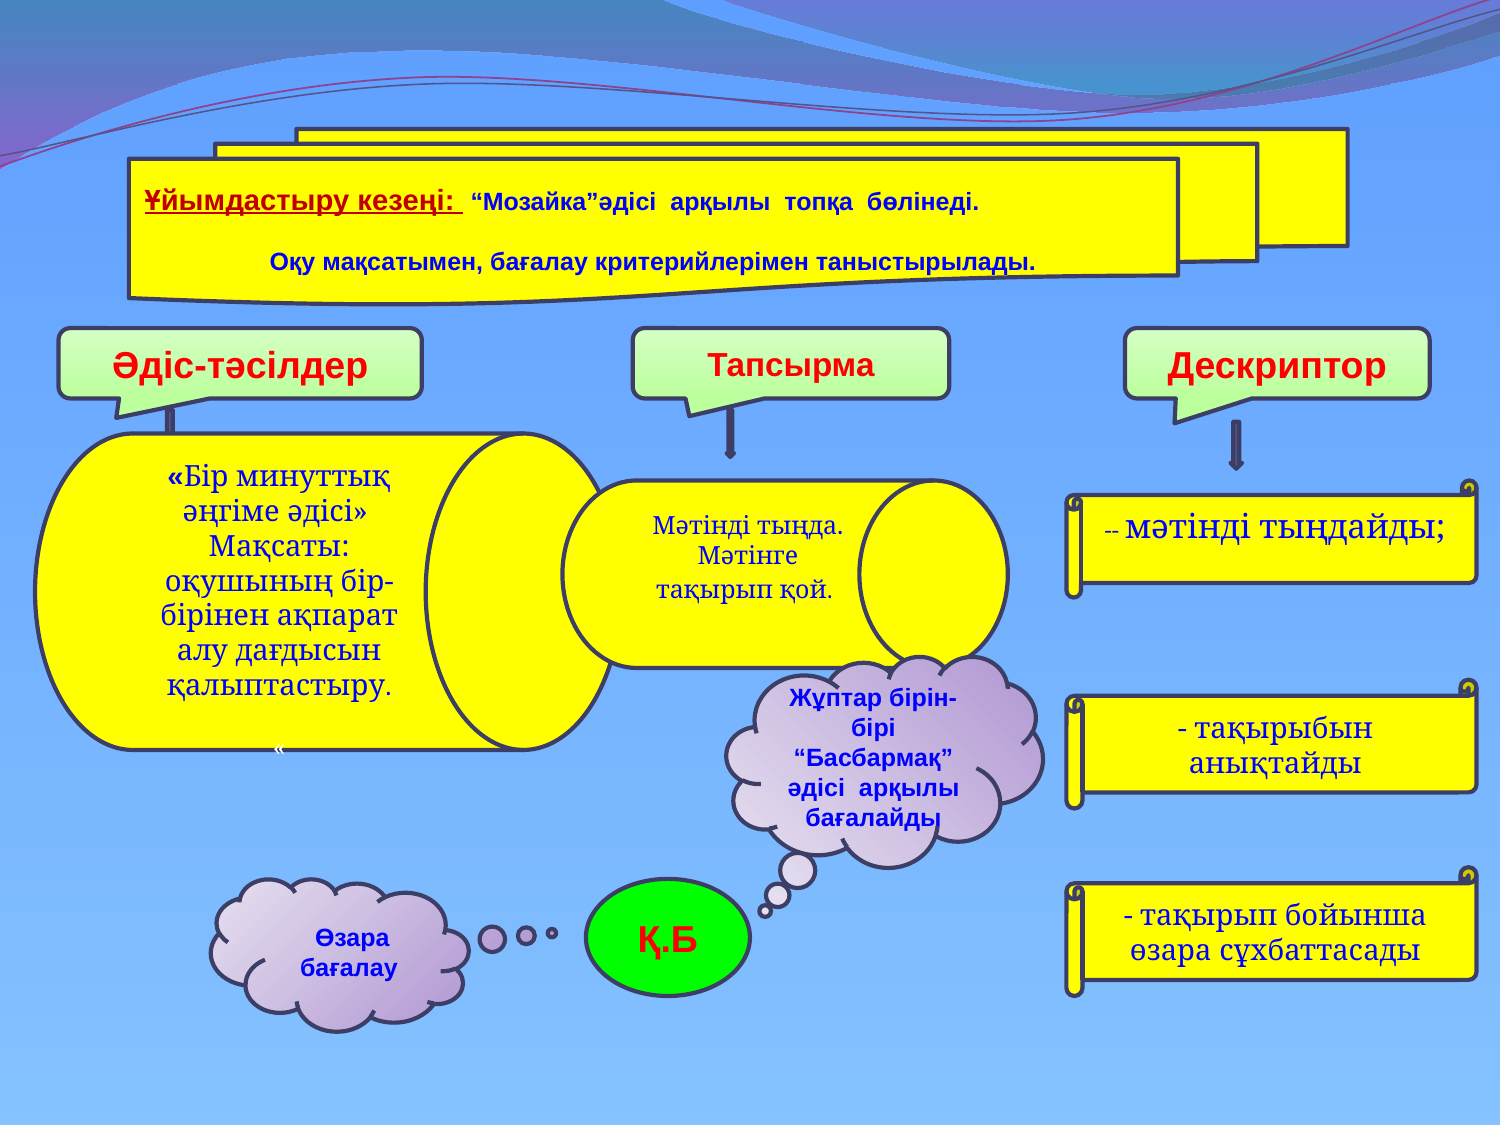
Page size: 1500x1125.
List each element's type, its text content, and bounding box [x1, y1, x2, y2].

text_box Өзара бағалау [477, 924, 508, 955]
text_box Дескриптор [1122, 325, 1432, 426]
text_box -- мәтінді тыңдайды; [1064, 478, 1479, 600]
text_box Мәтінді тыңда. Мәтінге тақырып қой. [560, 478, 1010, 671]
text_box Тапсырма [630, 325, 952, 419]
text_box - тақырып бойынша өзара сұхбаттасады [1064, 865, 1479, 999]
text_box - тақырыбын анықтайды [1064, 677, 1479, 811]
text_box Ұйымдастыру кезеңі: “Мозайка”әдісі арқылы топқа бөлінеді. Оқу мақсатымен, бағалау критерийлерімен таныстырылады. [126, 126, 1350, 307]
text_box Әдіс-тәсілдер [56, 325, 424, 420]
text_box [724, 407, 736, 460]
text_box Өзара бағалау [208, 877, 471, 1034]
text_box Өзара бағалау [515, 925, 537, 947]
text_box [1228, 419, 1245, 471]
text_box Жұптар бірін-бірі “Басбармақ” әдісі арқылы бағалайды [724, 654, 1046, 919]
text_box «Бір минуттық әңгіме әдісі» Мақсаты: оқушының бір-бірінен ақпарат алу дағдысын қалыптастыру. « [32, 431, 612, 753]
text_box [164, 407, 175, 431]
text_box Қ.Б [583, 876, 753, 999]
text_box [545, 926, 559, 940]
